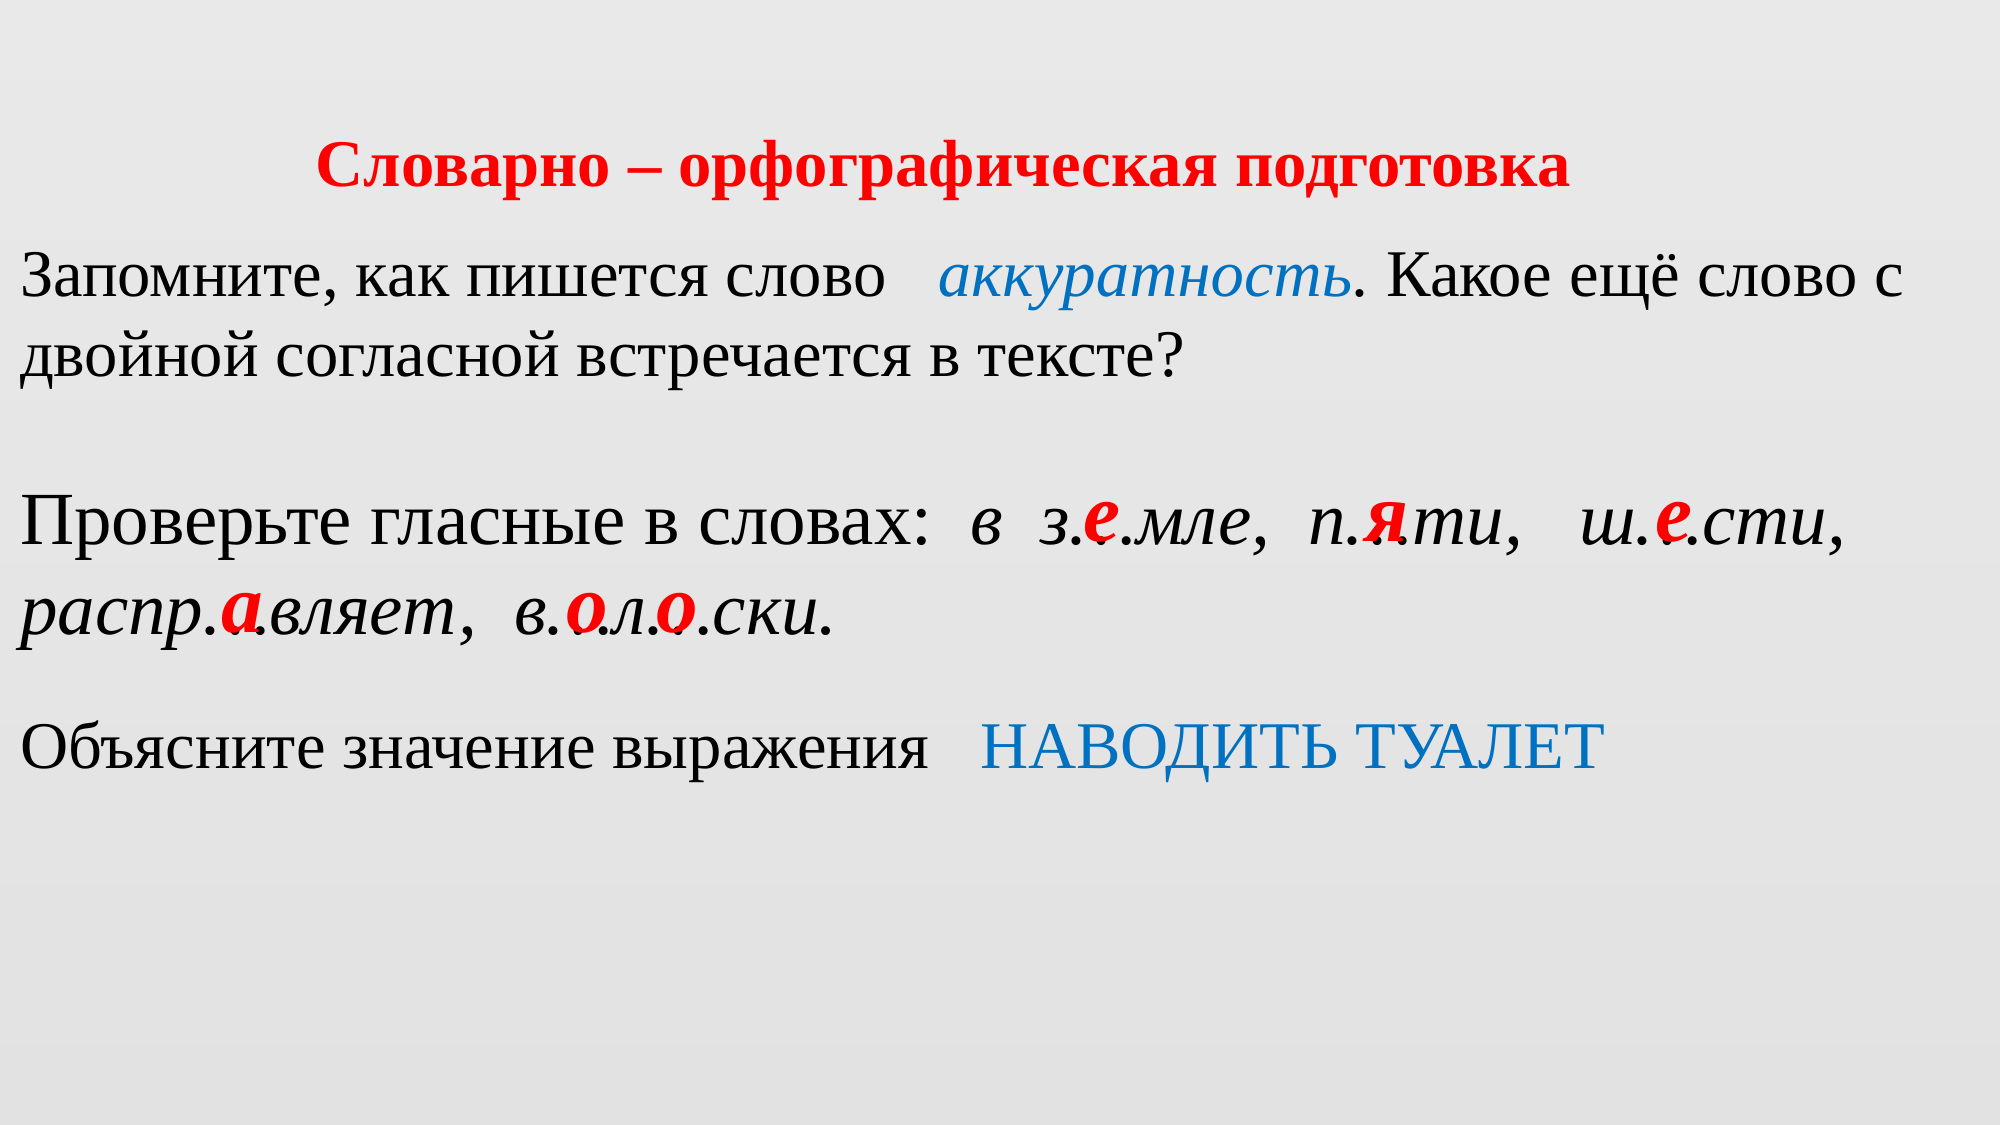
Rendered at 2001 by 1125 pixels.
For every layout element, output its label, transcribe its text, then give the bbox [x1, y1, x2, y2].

text_box о [641, 542, 714, 657]
text_box е [1641, 450, 1708, 566]
text_box а [206, 542, 279, 657]
text_box е [1069, 450, 1136, 566]
text_box о [552, 542, 623, 657]
text_box Объясните значение выражения НАВОДИТЬ ТУАЛЕТ [5, 682, 1751, 841]
text_box Запомните, как пишется слово аккуратность. Какое ещё слово с двойной согласной встречается в тексте? Проверьте гласные в словах: в з…мле, п…ти, ш…сти, распр…вляет, в…л…ски. [5, 222, 1949, 709]
text_box я [1350, 450, 1424, 566]
text_box Словарно – орфографическая подготовка [227, 100, 1727, 208]
